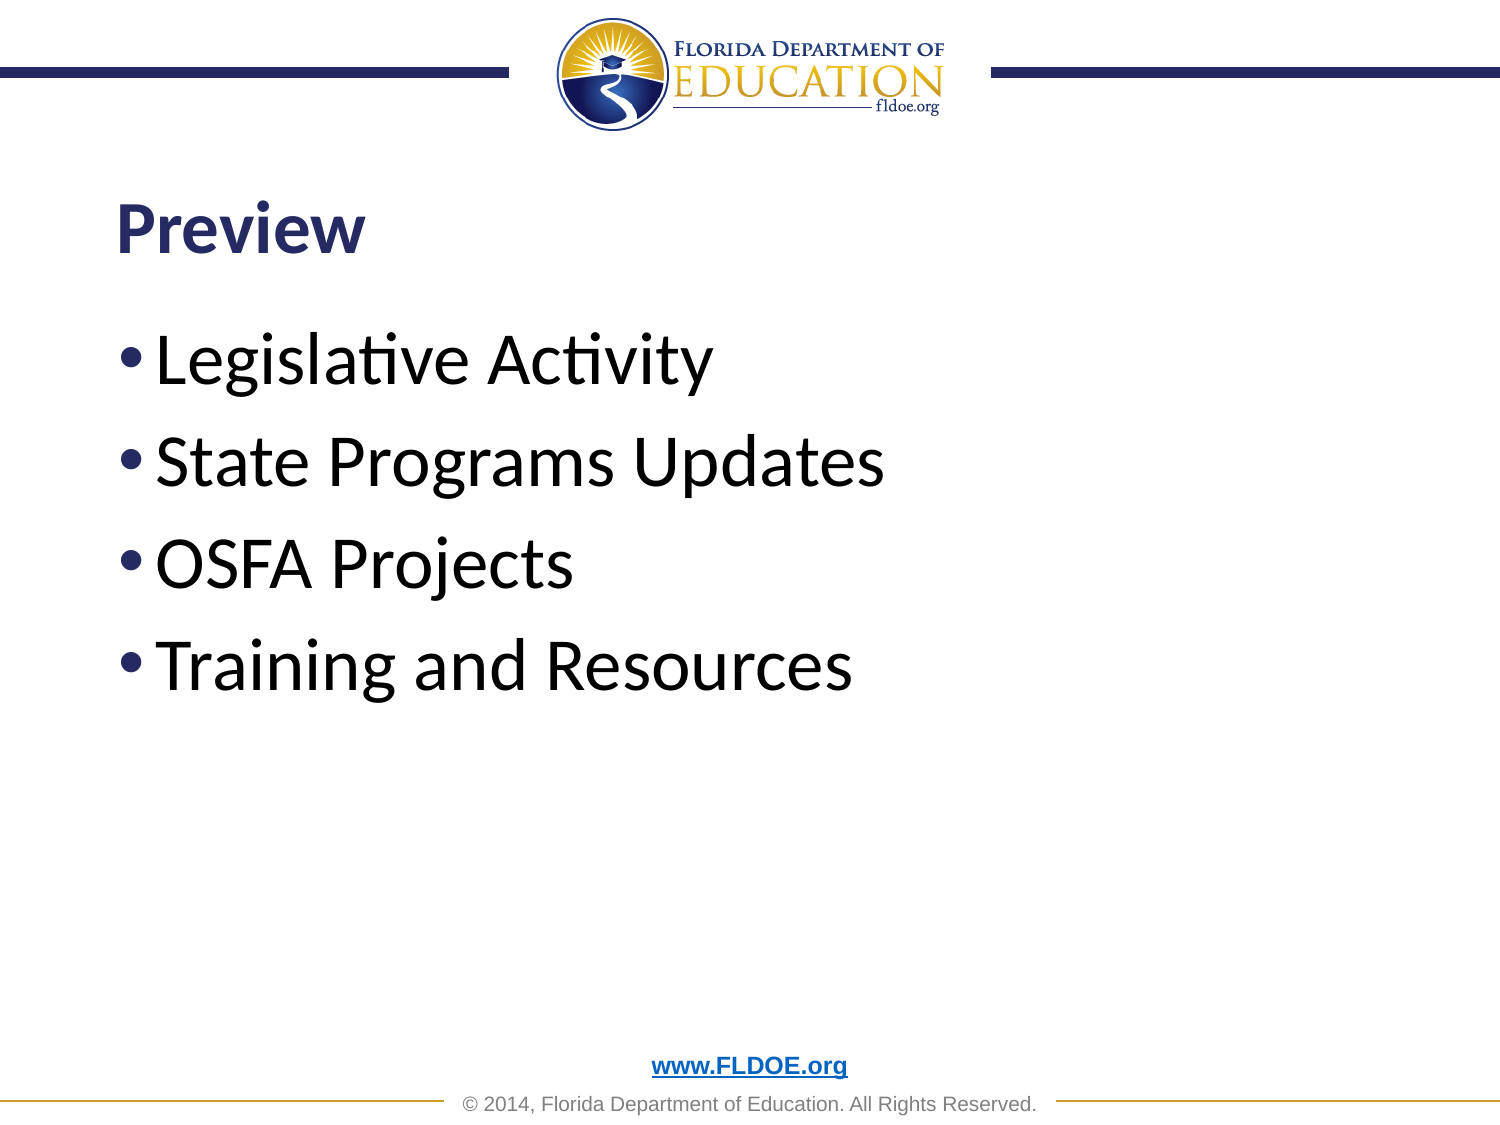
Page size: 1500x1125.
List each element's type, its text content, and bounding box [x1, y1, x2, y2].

title Preview [101, 147, 1396, 278]
picture [538, 3, 962, 145]
list Legislative Activity State Programs Updates OSFA Projects Training and Resources [103, 312, 1397, 1028]
